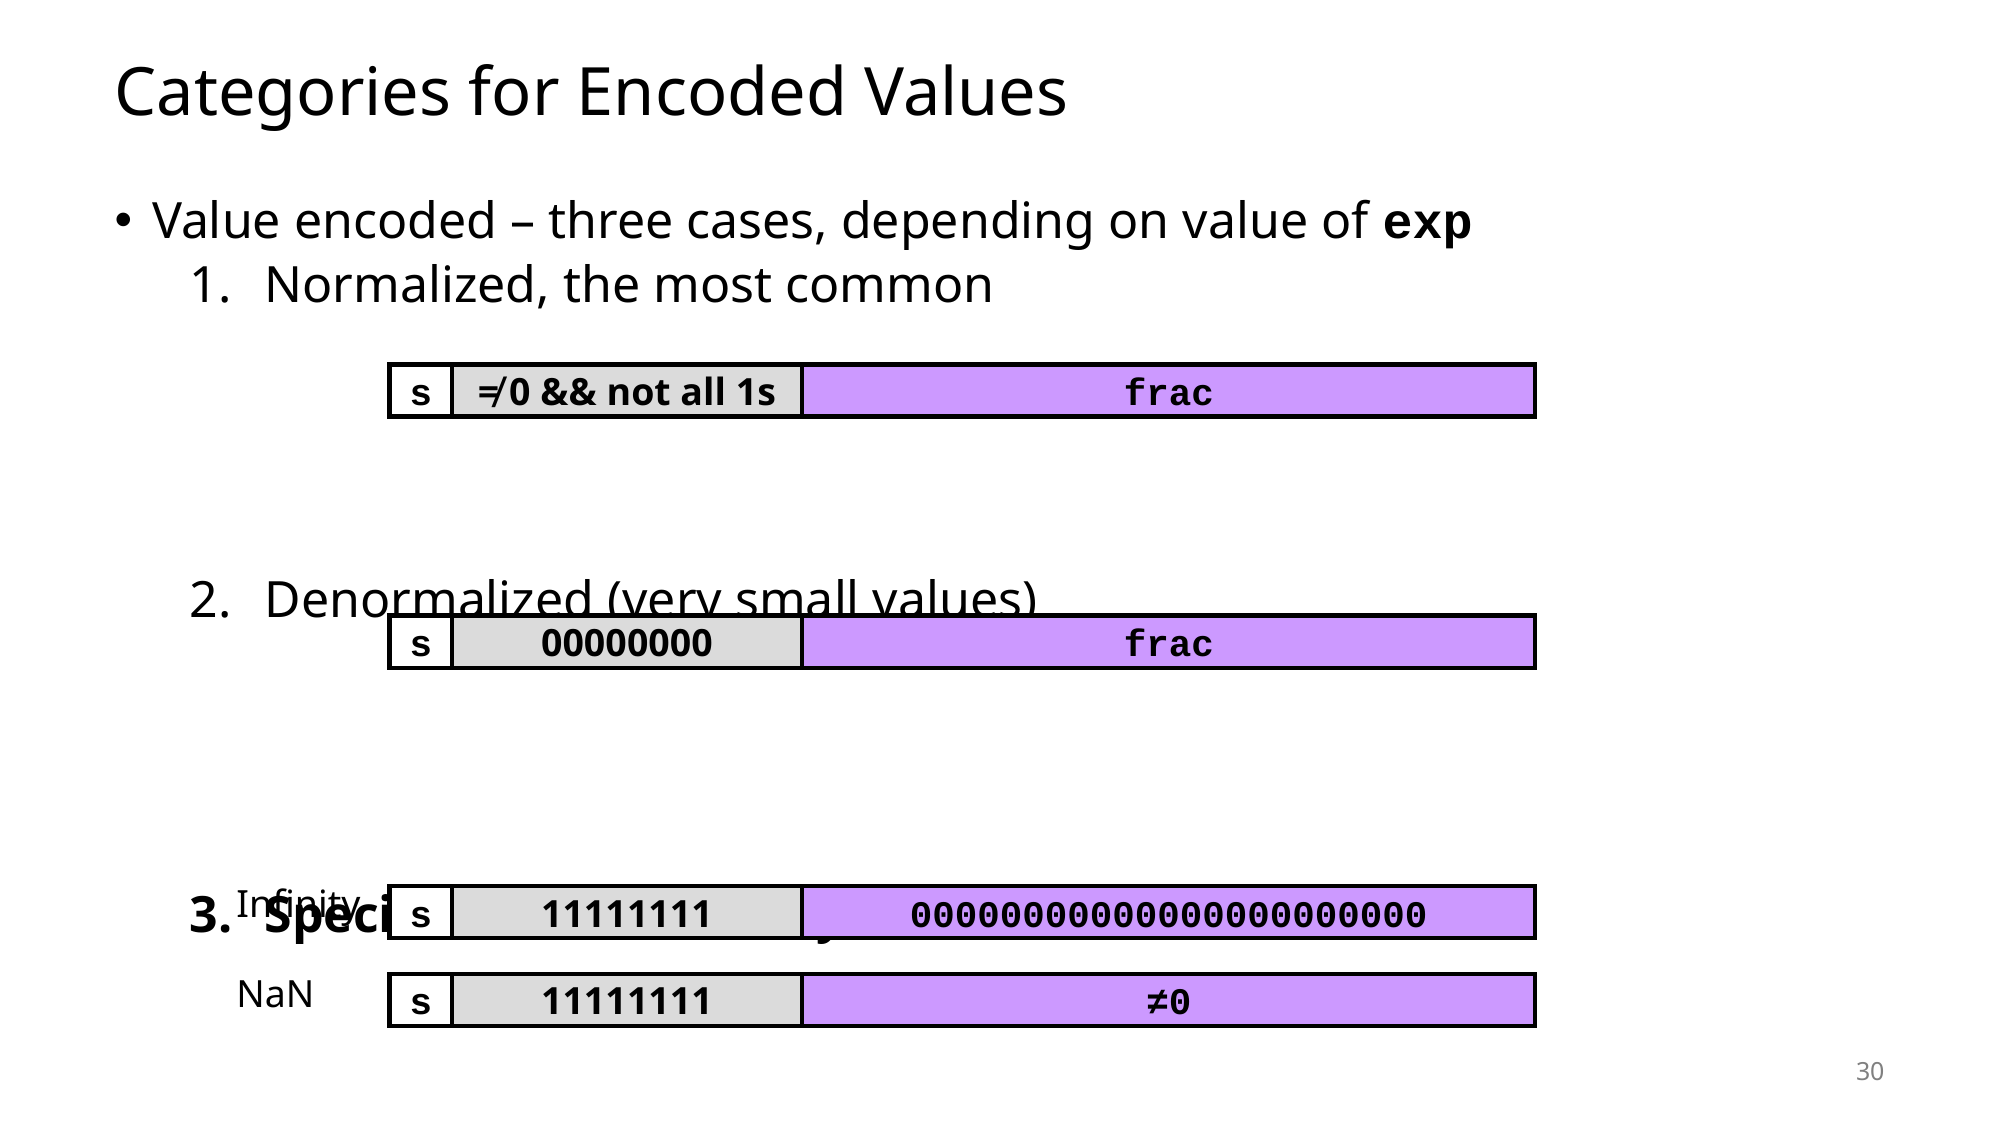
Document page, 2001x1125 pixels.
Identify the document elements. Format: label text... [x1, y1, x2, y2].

text_box Infinity [221, 872, 376, 933]
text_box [389, 615, 1536, 668]
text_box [389, 886, 1536, 939]
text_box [389, 973, 1536, 1026]
text_box NaN [221, 962, 330, 1022]
list Value encoded – three cases, depending on value of exp Normalized, the most common Denormalized (very small values) Special values – infinity and NaN [99, 187, 1900, 1013]
title Categories for Encoded Values [99, 37, 1900, 150]
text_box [389, 364, 1536, 417]
slide_number 30 [1749, 1042, 1900, 1103]
